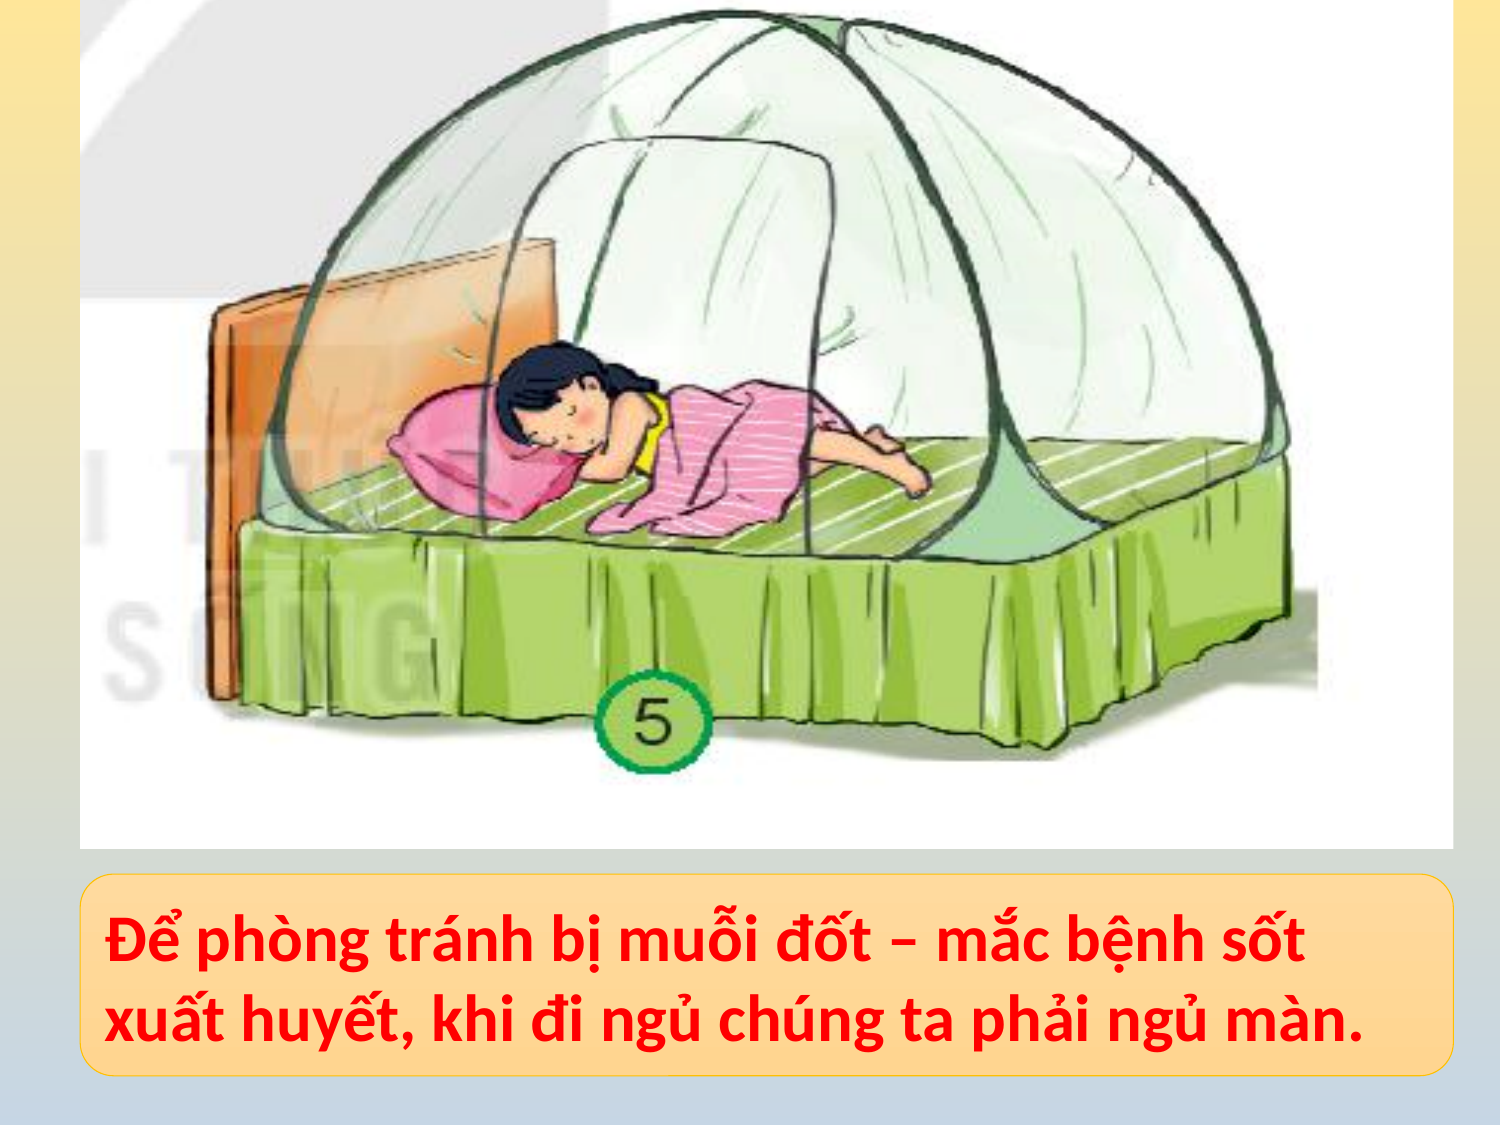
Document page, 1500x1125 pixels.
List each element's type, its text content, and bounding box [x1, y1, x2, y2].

text_box Để phòng tránh bị muỗi đốt – mắc bệnh sốt xuất huyết, khi đi ngủ chúng ta phải ngủ màn. [79, 873, 1454, 1077]
picture [80, 0, 1454, 849]
